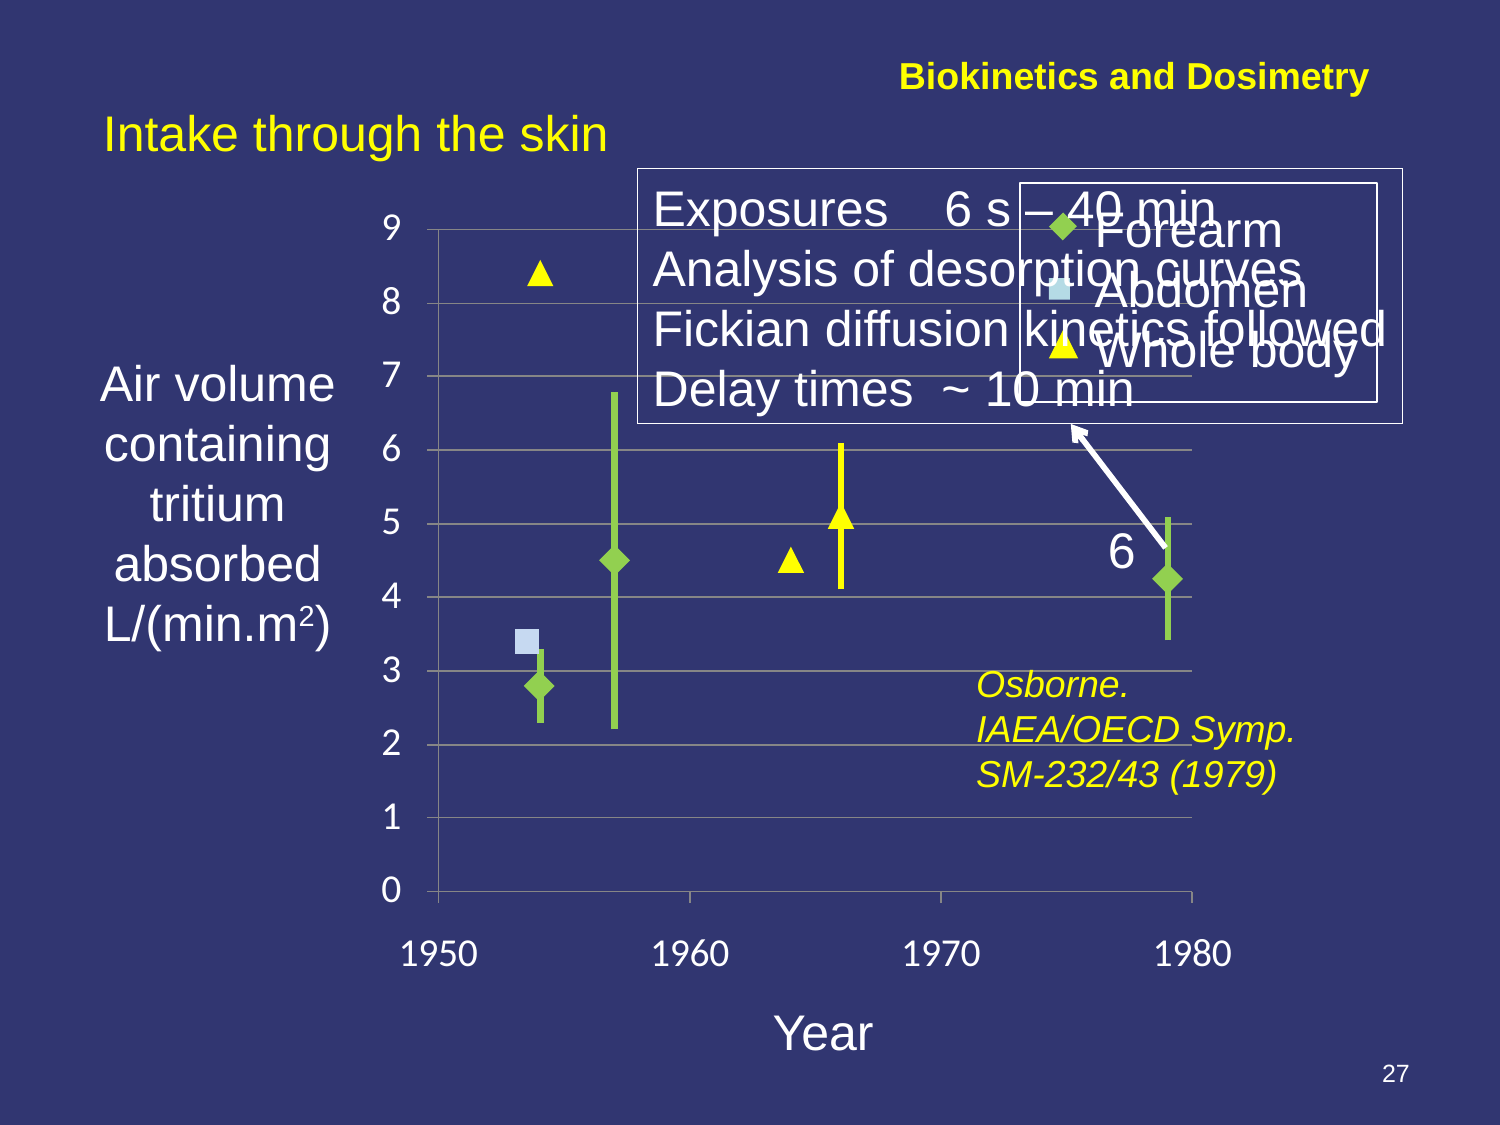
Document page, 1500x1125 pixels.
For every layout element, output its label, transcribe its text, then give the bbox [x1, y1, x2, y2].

text_box Intake through the skin [88, 94, 624, 169]
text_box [633, 168, 1408, 549]
slide_number 27 [1074, 1042, 1425, 1103]
text_box Osborne. IAEA/OECD Symp. SM-232/43 (1979) [1251, 653, 1335, 803]
text_box Biokinetics and Dosimetry [86, 44, 1385, 105]
picture [0, 190, 1246, 1083]
